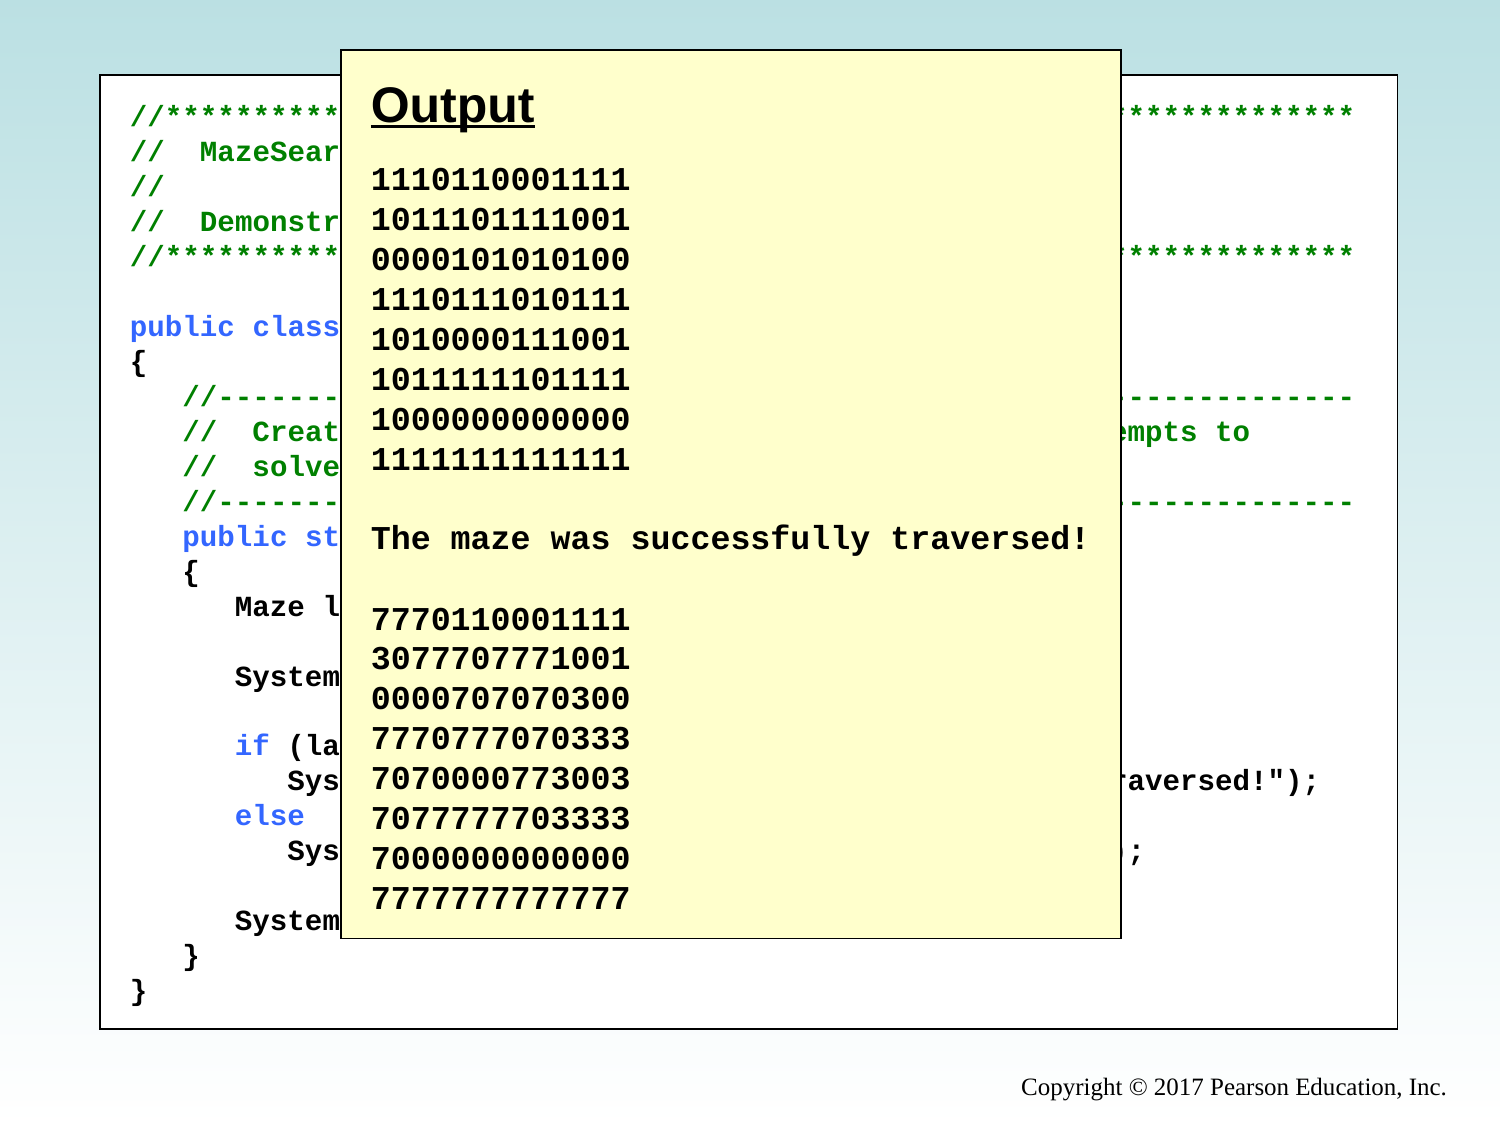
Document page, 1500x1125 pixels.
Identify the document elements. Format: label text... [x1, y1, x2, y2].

footer Copyright © 2017 Pearson Education, Inc. [549, 1062, 1463, 1114]
text_box Output 1110110001111 1011101111001 0000101010100 1110111010111 1010000111001 1011111101111 1000000000000 1111111111111 The maze was successfully traversed! 7770110001111 3077707771001 0000707070300 7770777070333 7070000773003 7077777703333 7000000000000 7777777777777 [340, 50, 1122, 939]
text_box //******************************************************************** // MazeSearch.java Author: Lewis/Loftus // // Demonstrates recursion. //******************************************************************** public class MazeSearch { //----------------------------------------------------------------- // Creates a new maze, prints its original form, attempts to // solve it, and prints out its final form. //----------------------------------------------------------------- public static void main(String[] args) { Maze labyrinth = new Maze(); System.out.println(labyrinth); if (labyrinth.traverse(0, 0)) System.out.println("The maze was successfully traversed!"); else System.out.println("There is no possible path."); System.out.println(labyrinth); } } [99, 74, 1398, 1029]
